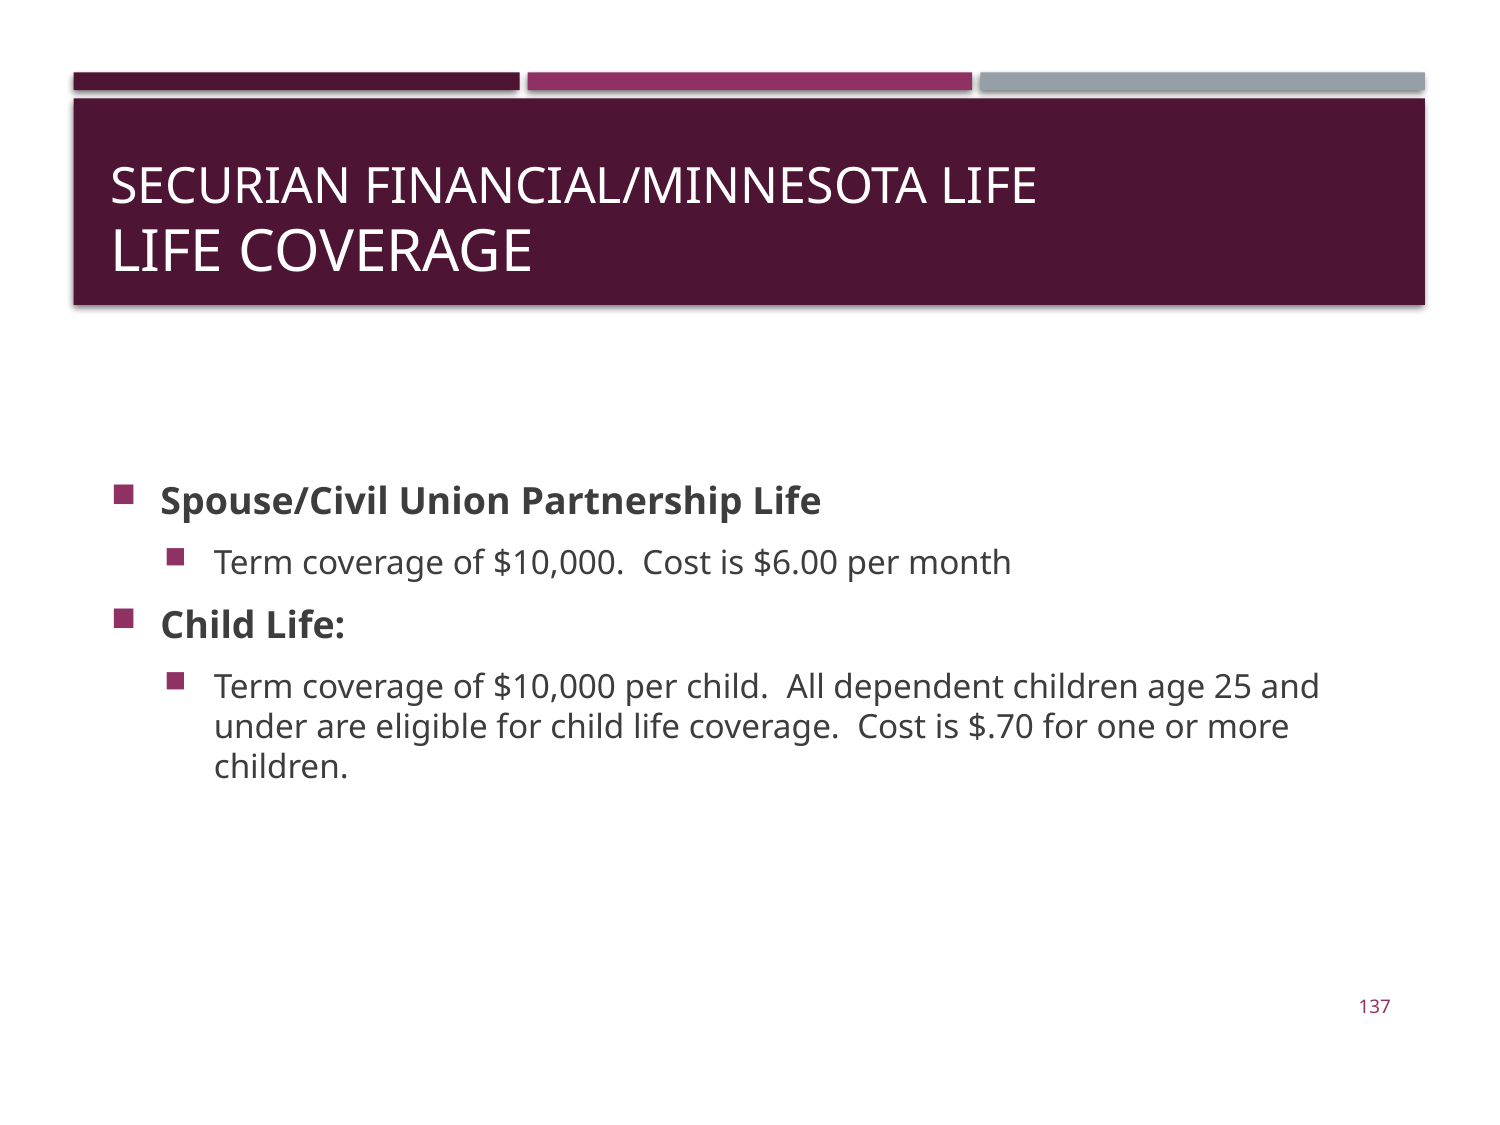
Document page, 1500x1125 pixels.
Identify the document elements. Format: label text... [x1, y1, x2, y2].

title Securian Financial/Minnesota Life Life Coverage [95, 112, 1406, 291]
slide_number 137 [1279, 977, 1406, 1037]
list Spouse/Civil Union Partnership Life Term coverage of $10,000. Cost is $6.00 per month Child Life: Term coverage of $10,000 per child. All dependent children age 25 and under are eligible for child life coverage. Cost is $.70 for one or more children. [95, 365, 1406, 962]
